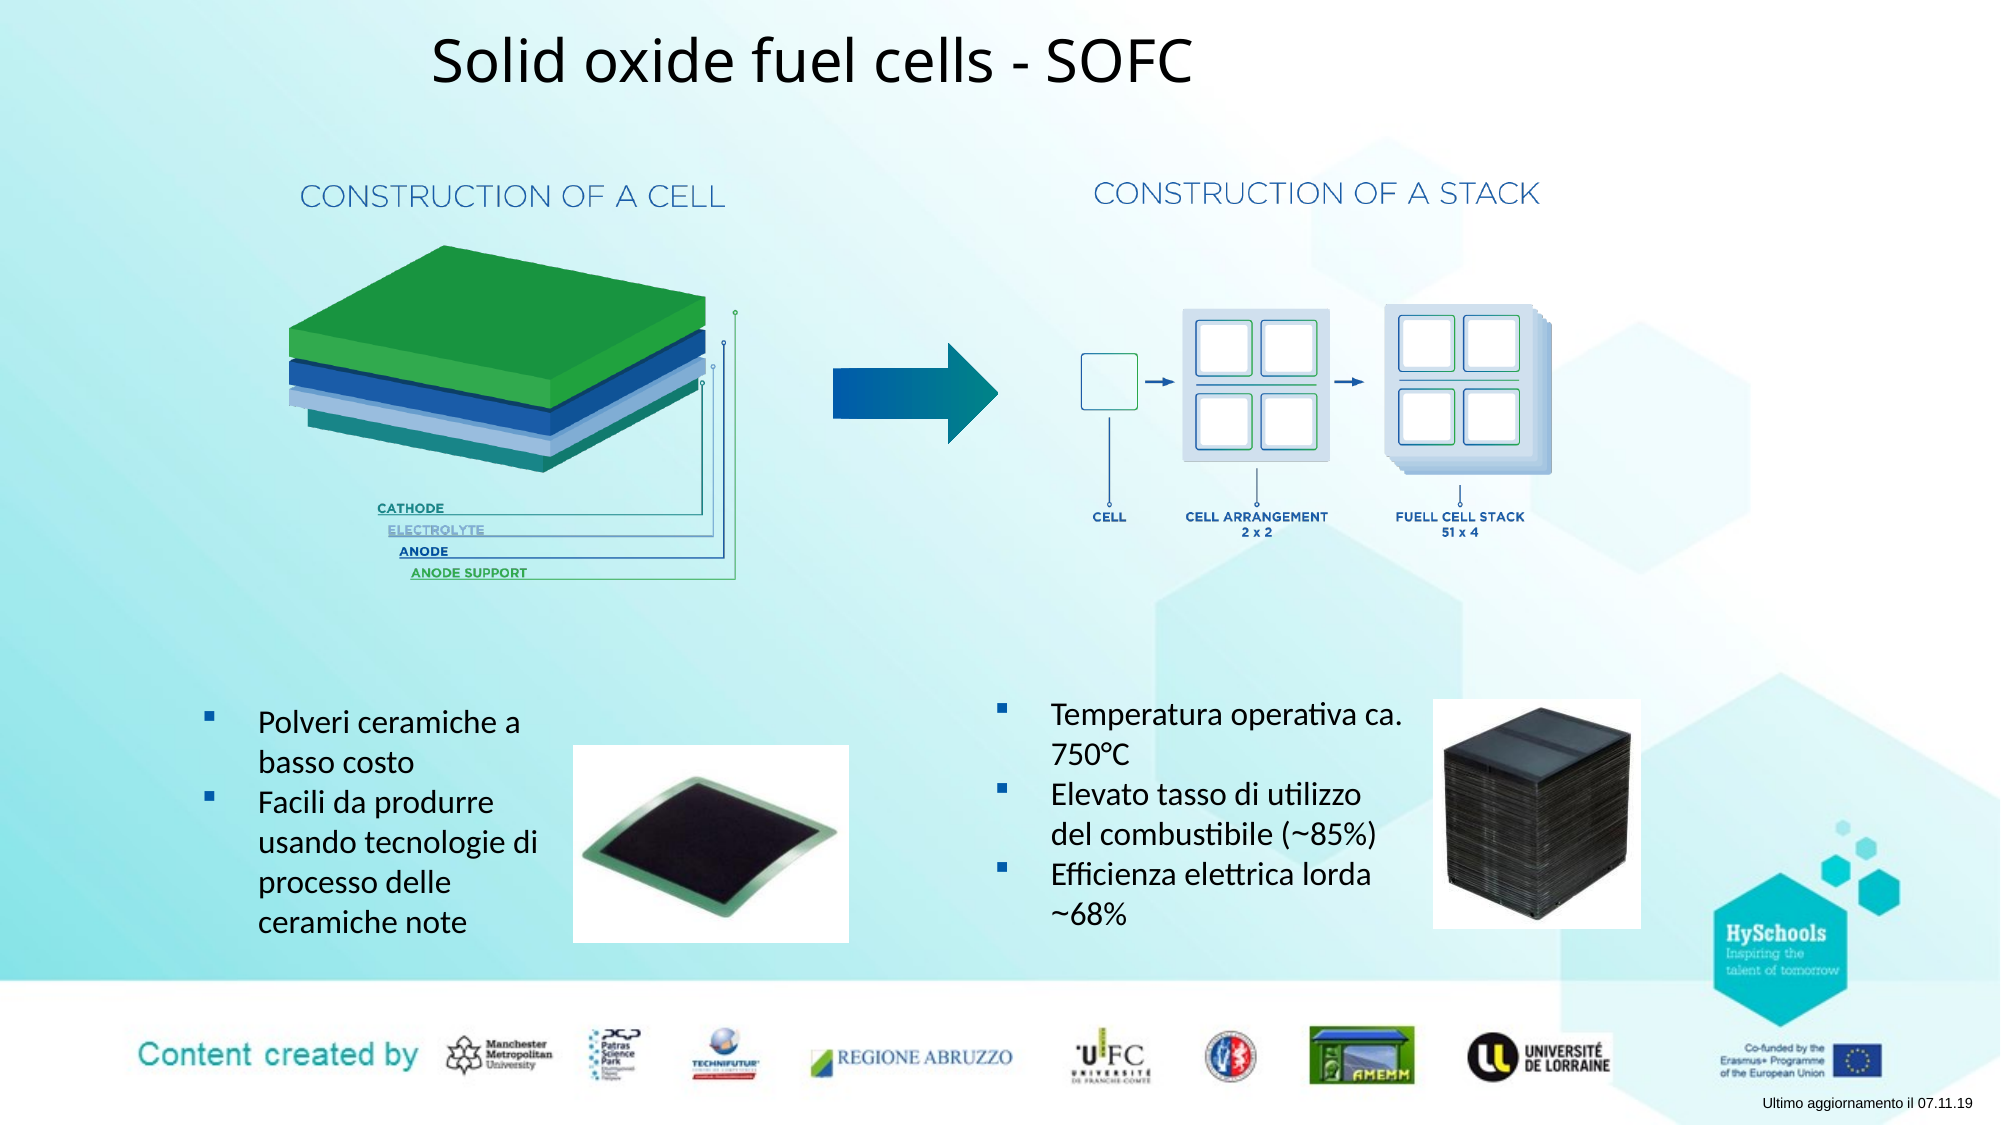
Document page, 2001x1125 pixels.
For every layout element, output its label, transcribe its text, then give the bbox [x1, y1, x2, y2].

text_box Polveri ceramiche a basso costo Facili da produrre usando tecnologie di processo delle ceramiche note [187, 693, 574, 948]
picture [0, 0, 2001, 1125]
text_box Temperatura operativa ca. 750°C Elevato tasso di utilizzo del combustibile (~85%) Efficienza elettrica lorda ~68% [979, 685, 1421, 940]
title Solid oxide fuel cells - SOFC [416, 22, 1526, 104]
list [1075, 167, 1561, 620]
text_box Ultimo aggiornamento il 07.11.19 [1747, 1086, 1988, 1119]
text_box [832, 340, 1000, 447]
